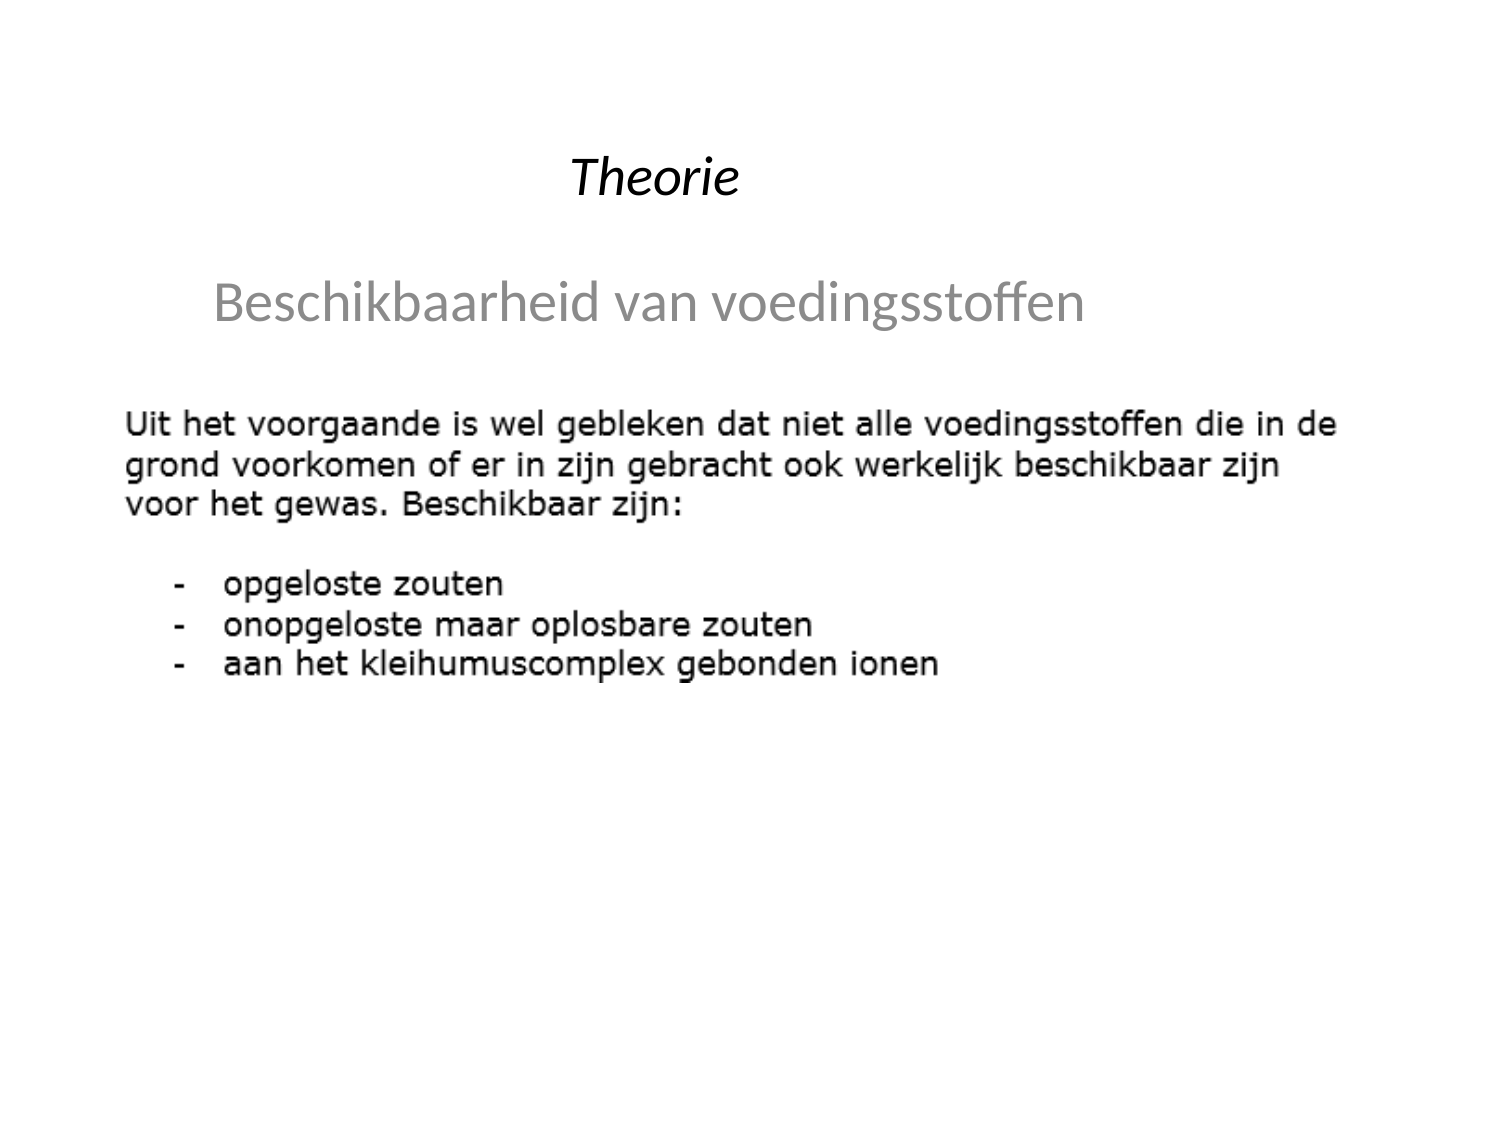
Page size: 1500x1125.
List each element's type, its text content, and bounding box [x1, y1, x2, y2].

picture [111, 396, 1348, 684]
title Theorie [112, 101, 1199, 244]
subtitle Beschikbaarheid van voedingsstoffen [64, 255, 1235, 882]
